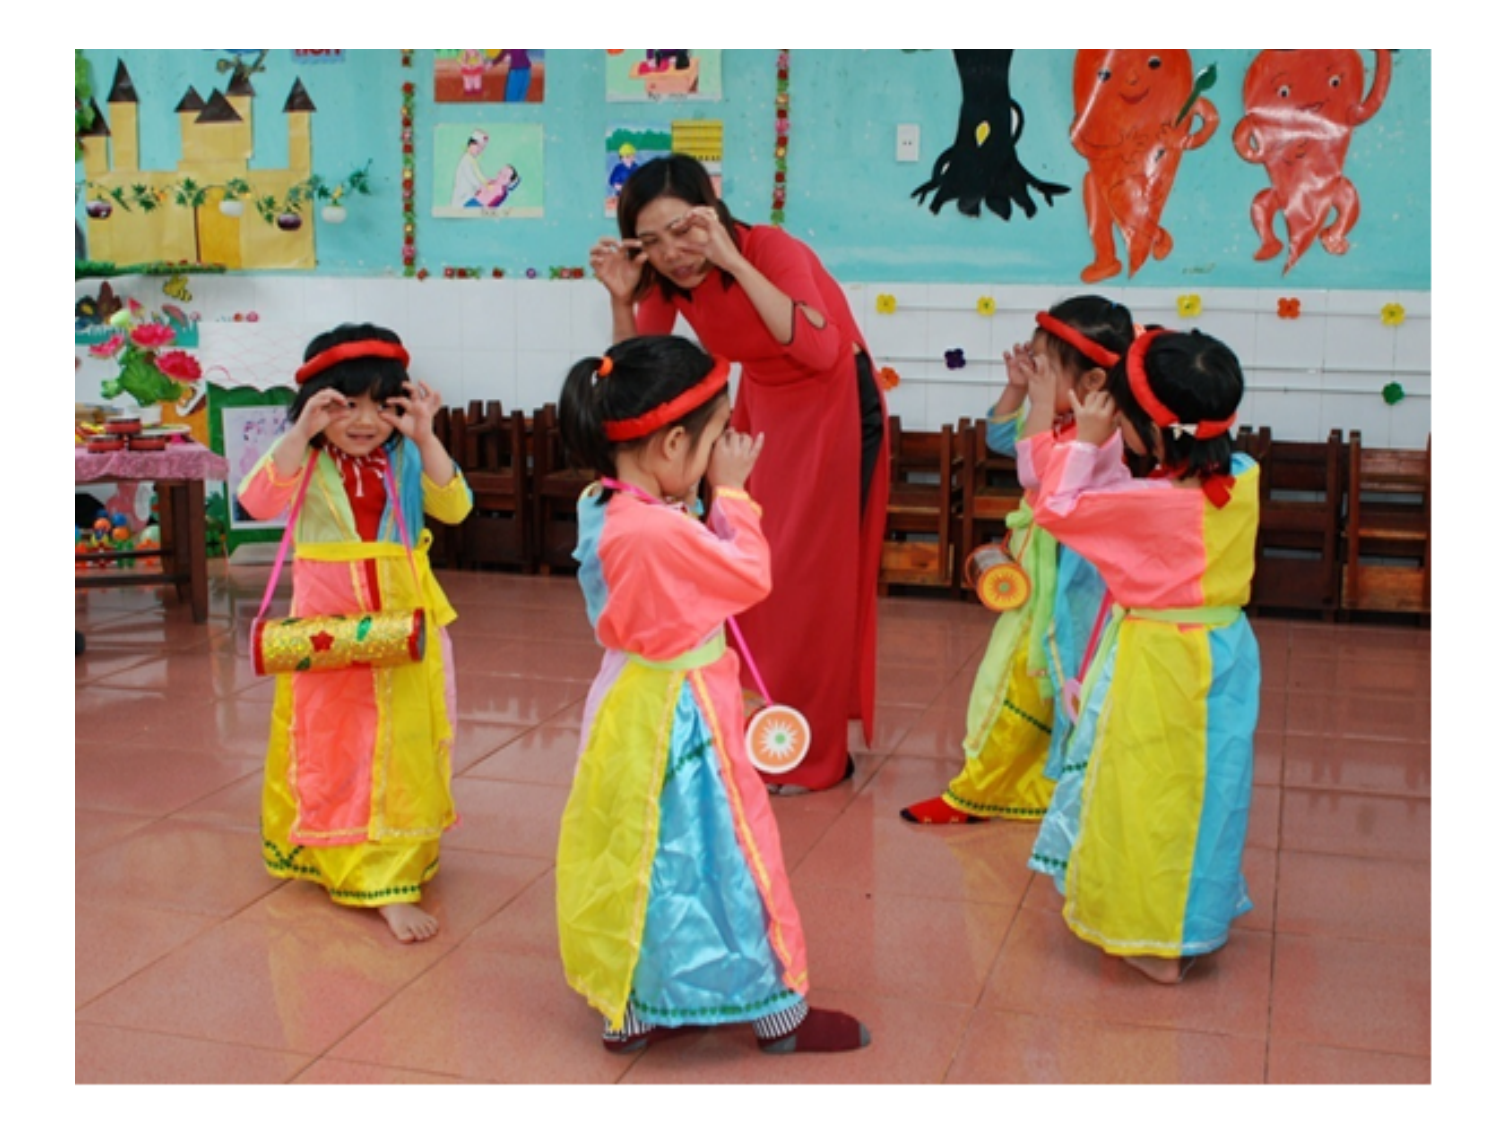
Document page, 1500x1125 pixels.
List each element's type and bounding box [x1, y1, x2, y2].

list [74, 49, 1435, 1088]
